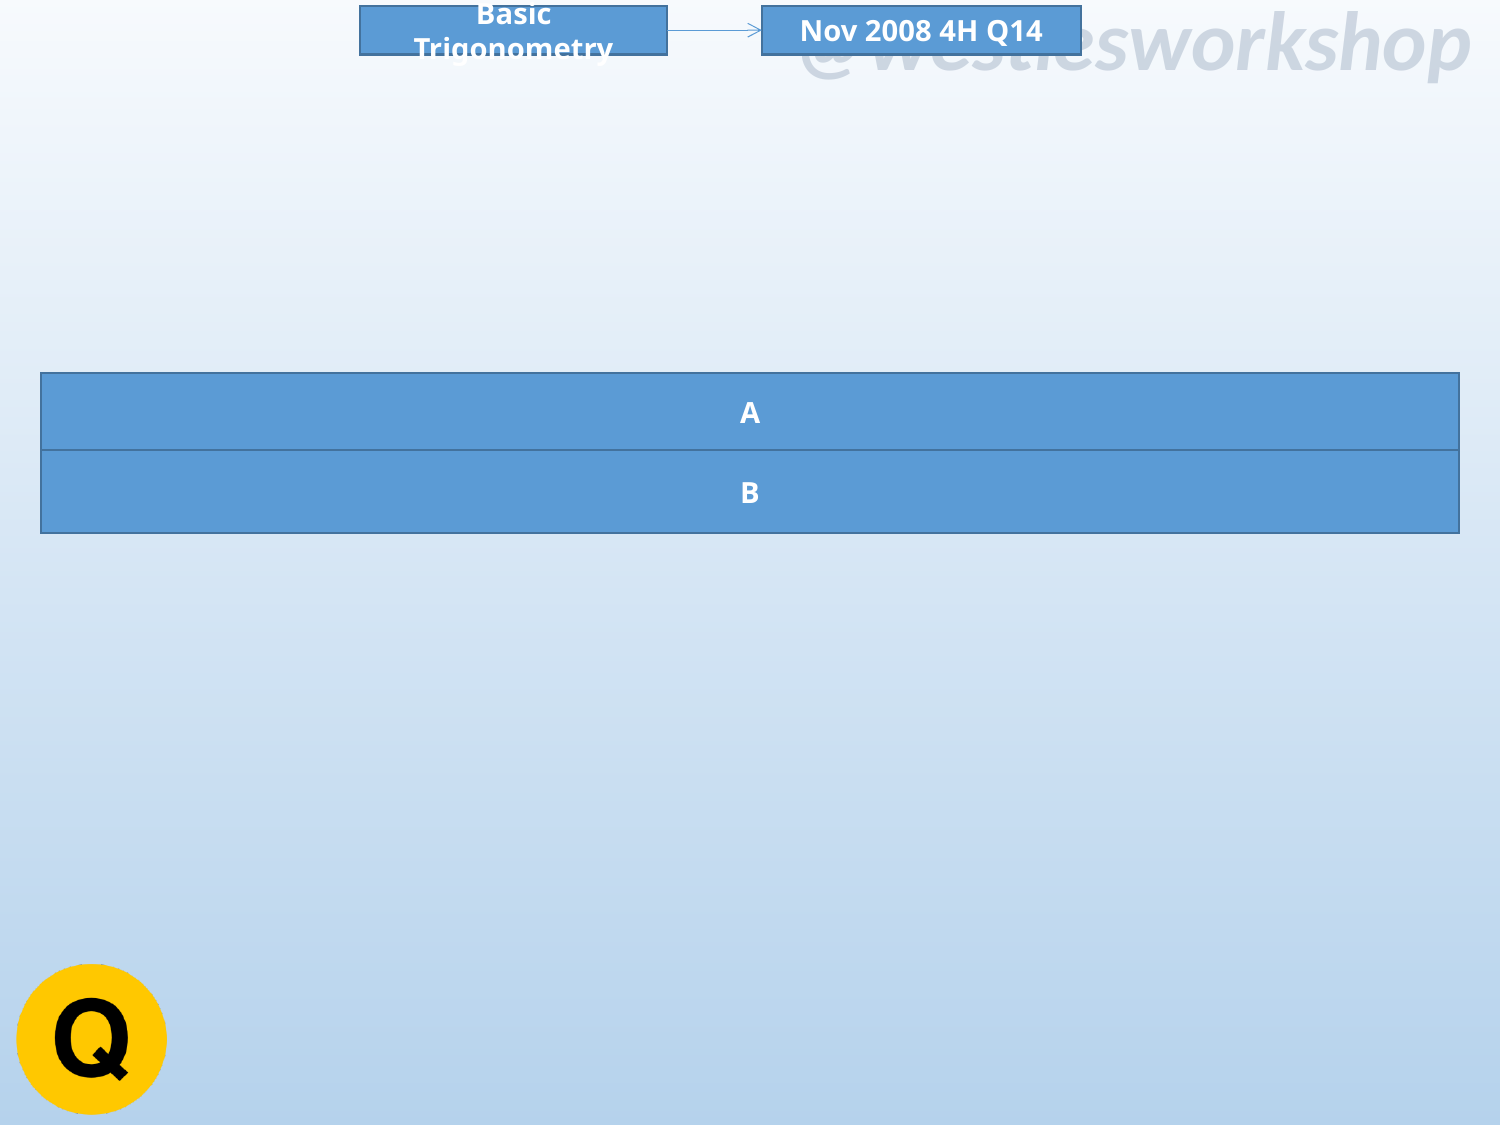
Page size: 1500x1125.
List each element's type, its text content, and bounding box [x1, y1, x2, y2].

picture [41, 373, 1459, 533]
text_box Basic Trigonometry [359, 5, 668, 56]
picture [0, 940, 191, 1125]
text_box Nov 2008 4H Q14 [761, 5, 1082, 56]
